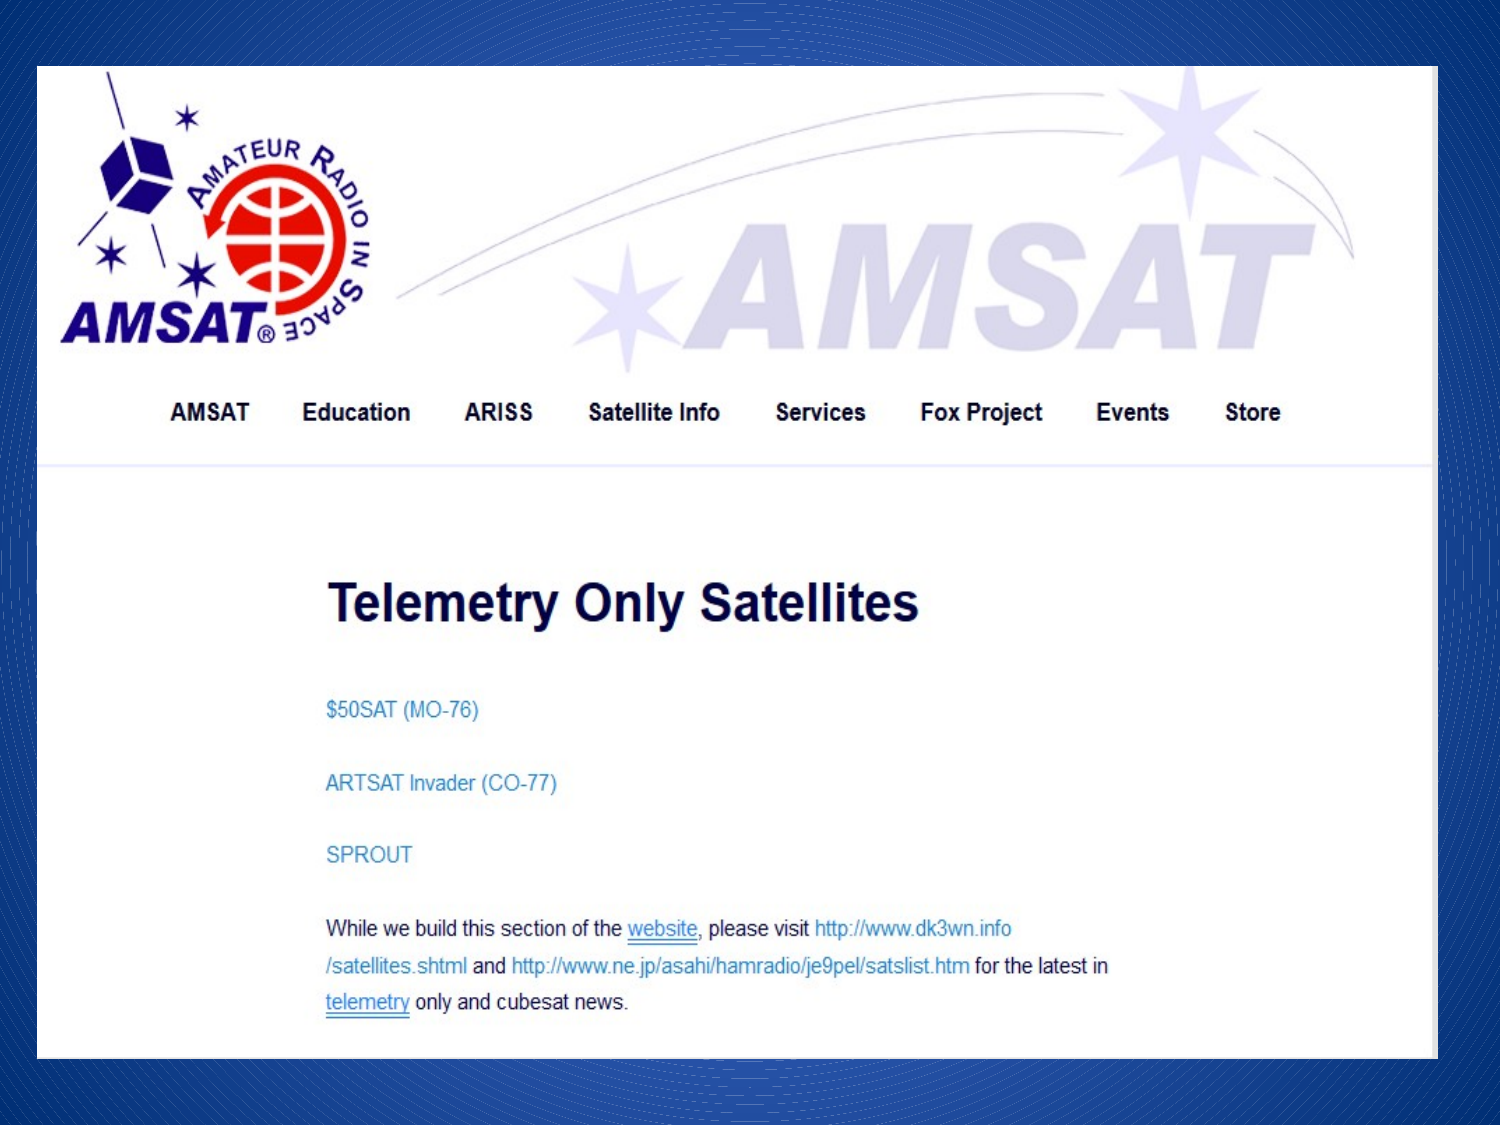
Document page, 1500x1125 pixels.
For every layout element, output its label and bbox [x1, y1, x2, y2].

picture [37, 66, 1438, 1059]
